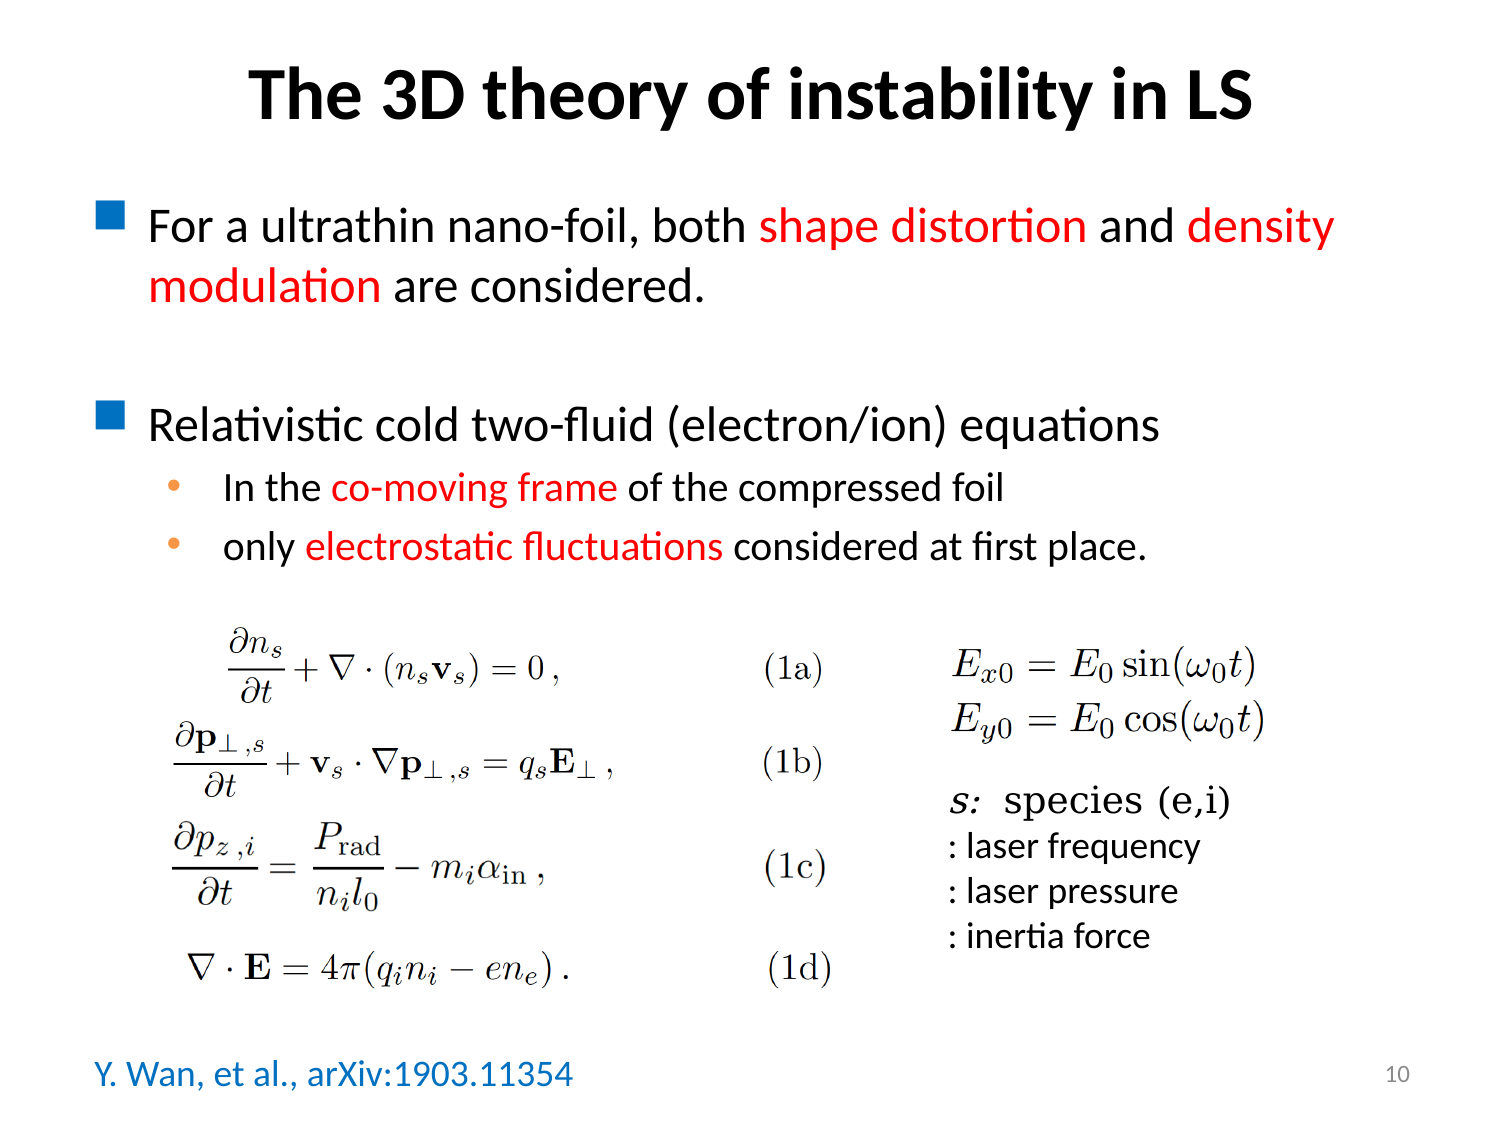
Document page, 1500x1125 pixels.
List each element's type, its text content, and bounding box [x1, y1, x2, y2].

list For a ultrathin nano-foil, both shape distortion and density modulation are considered. Relativistic cold two-fluid (electron/ion) equations In the co-moving frame of the compressed foil only electrostatic fluctuations considered at first place. [76, 184, 1427, 1035]
slide_number 10 [1074, 1042, 1425, 1103]
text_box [159, 615, 1288, 1000]
text_box Y. Wan, et al., arXiv:1903.11354 [79, 1041, 589, 1102]
title The 3D theory of instability in LS [76, 0, 1427, 183]
